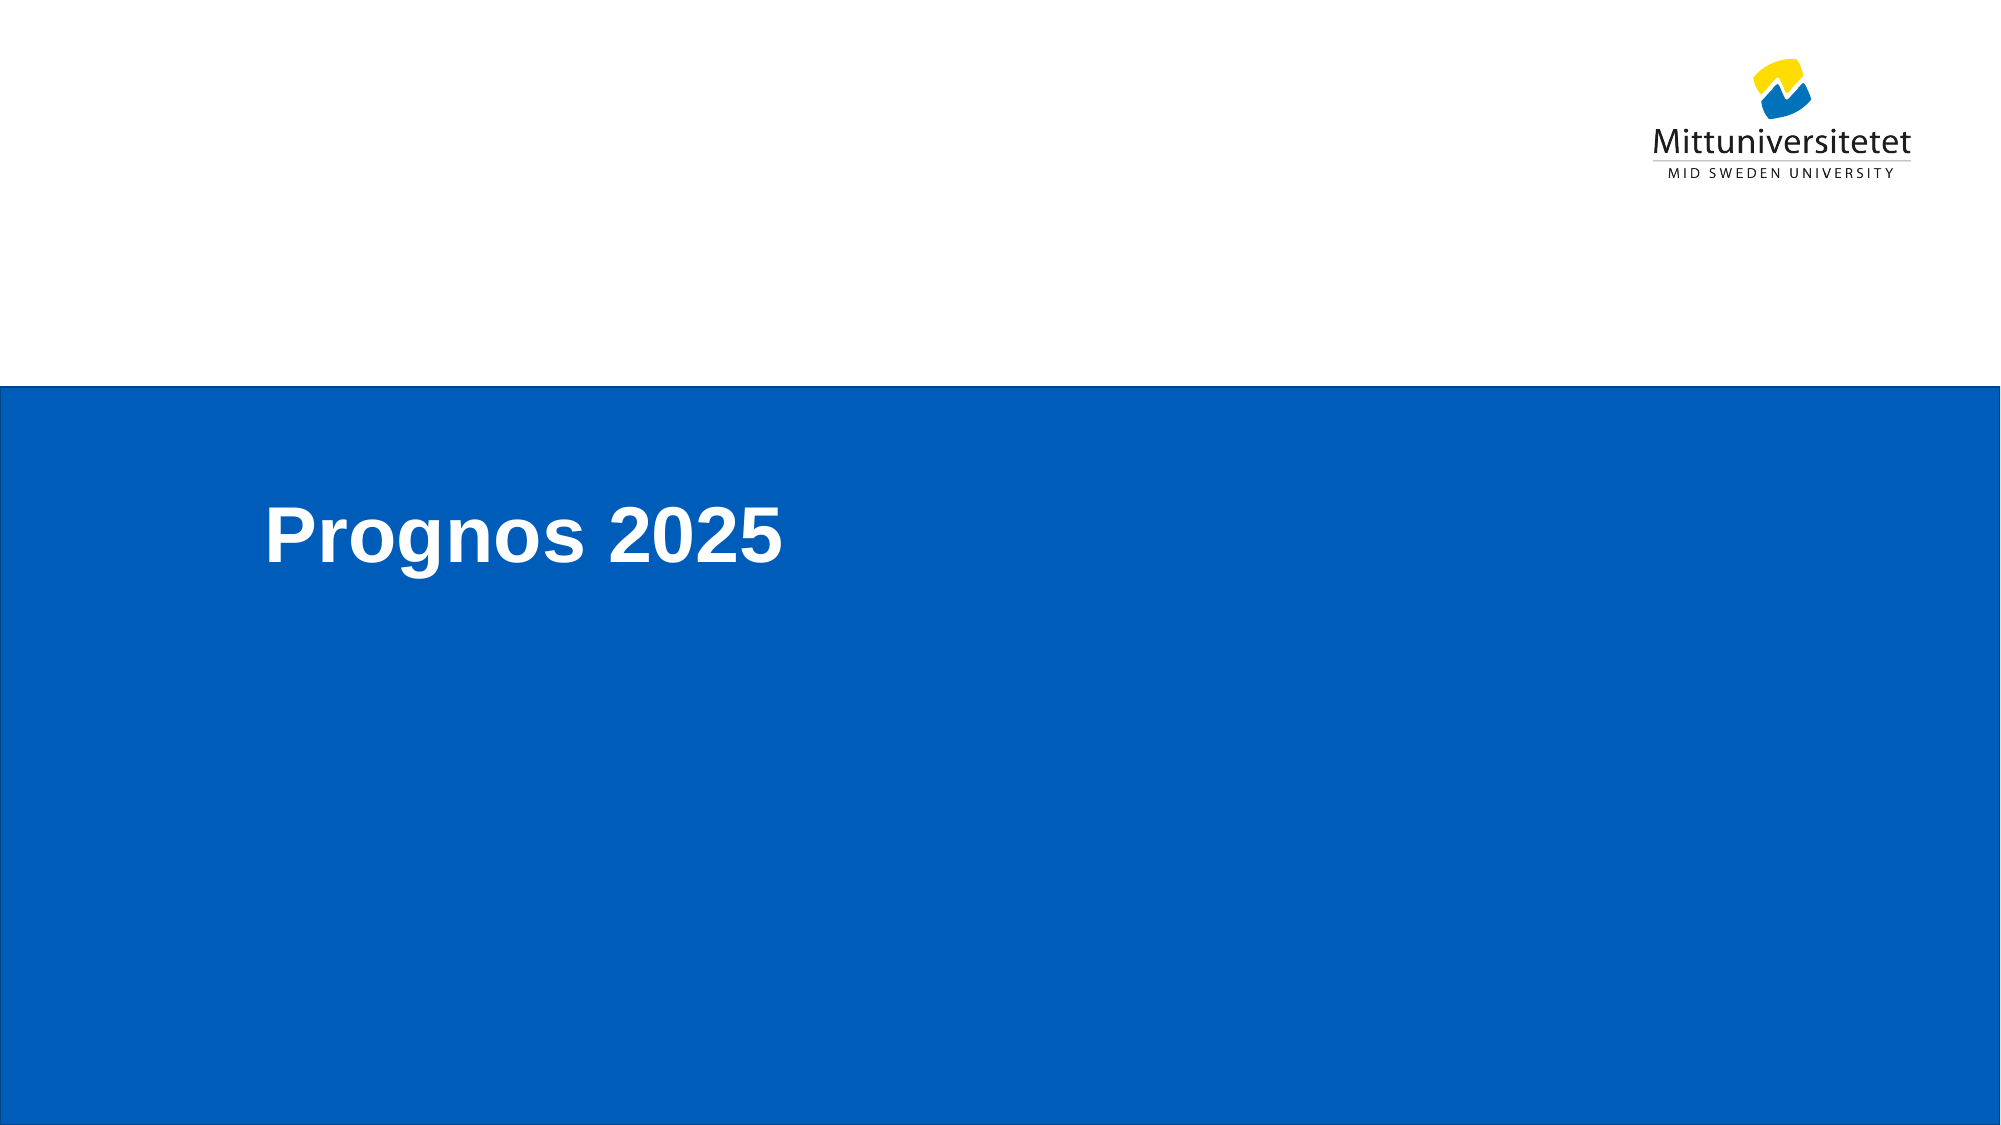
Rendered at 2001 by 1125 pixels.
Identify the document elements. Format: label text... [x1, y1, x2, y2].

picture [1653, 59, 1911, 178]
title Prognos 2025 [249, 495, 1863, 723]
